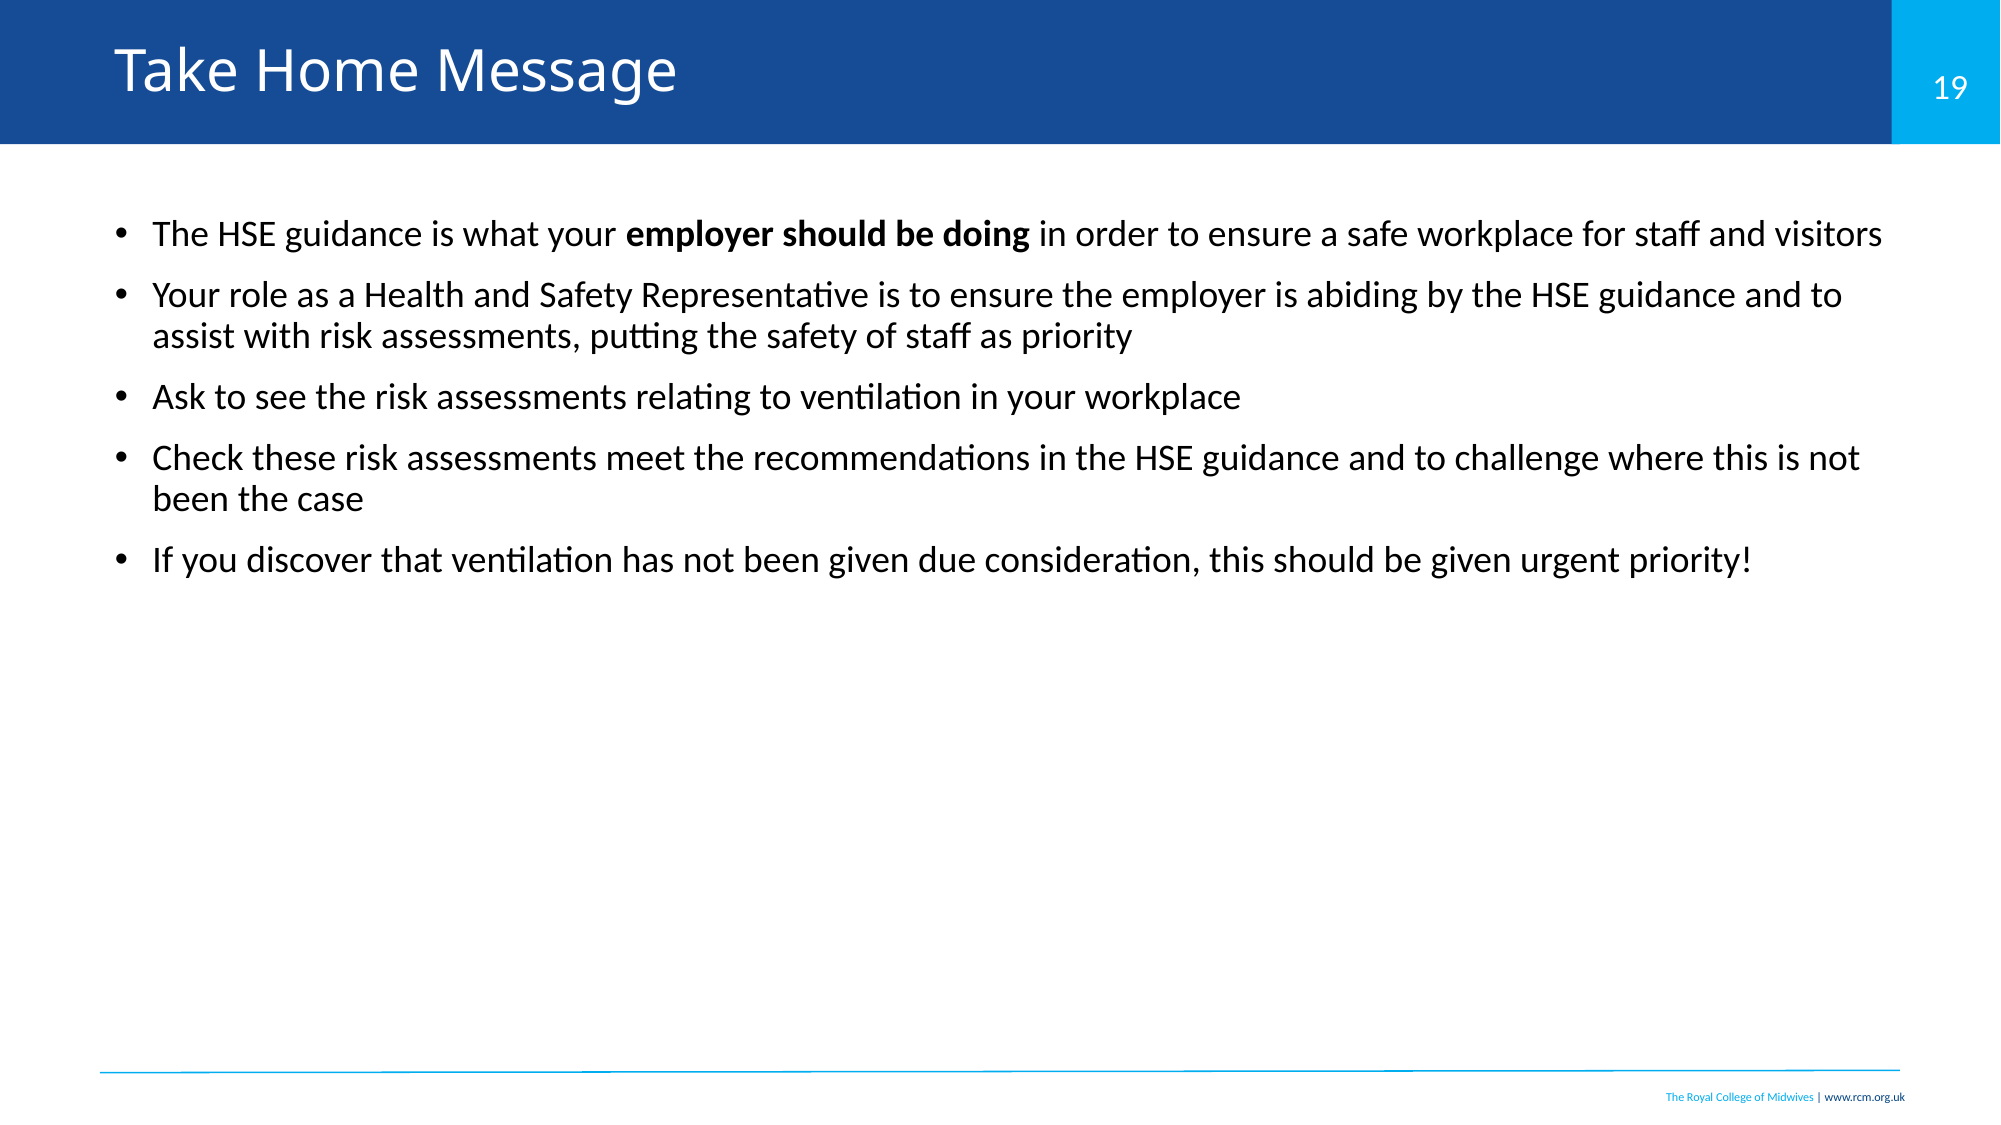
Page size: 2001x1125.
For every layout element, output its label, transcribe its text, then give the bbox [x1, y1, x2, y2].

picture [1699, 1095, 1704, 1103]
picture [1740, 1095, 1751, 1103]
title Take Home Message [99, 0, 1900, 145]
picture [1787, 1095, 1794, 1101]
list The HSE guidance is what your employer should be doing in order to ensure a safe workplace for staff and visitors Your role as a Health and Safety Representative is to ensure the employer is abiding by the HSE guidance and to assist with risk assessments, putting the safety of staff as priority Ask to see the risk assessments relating to ventilation in your workplace Check these risk assessments meet the recommendations in the HSE guidance and to challenge where this is not been the case If you discover that ventilation has not been given due consideration, this should be given urgent priority! [99, 206, 1900, 950]
picture [1666, 1093, 1677, 1101]
picture [1780, 1093, 1786, 1101]
picture [1716, 1093, 1722, 1101]
